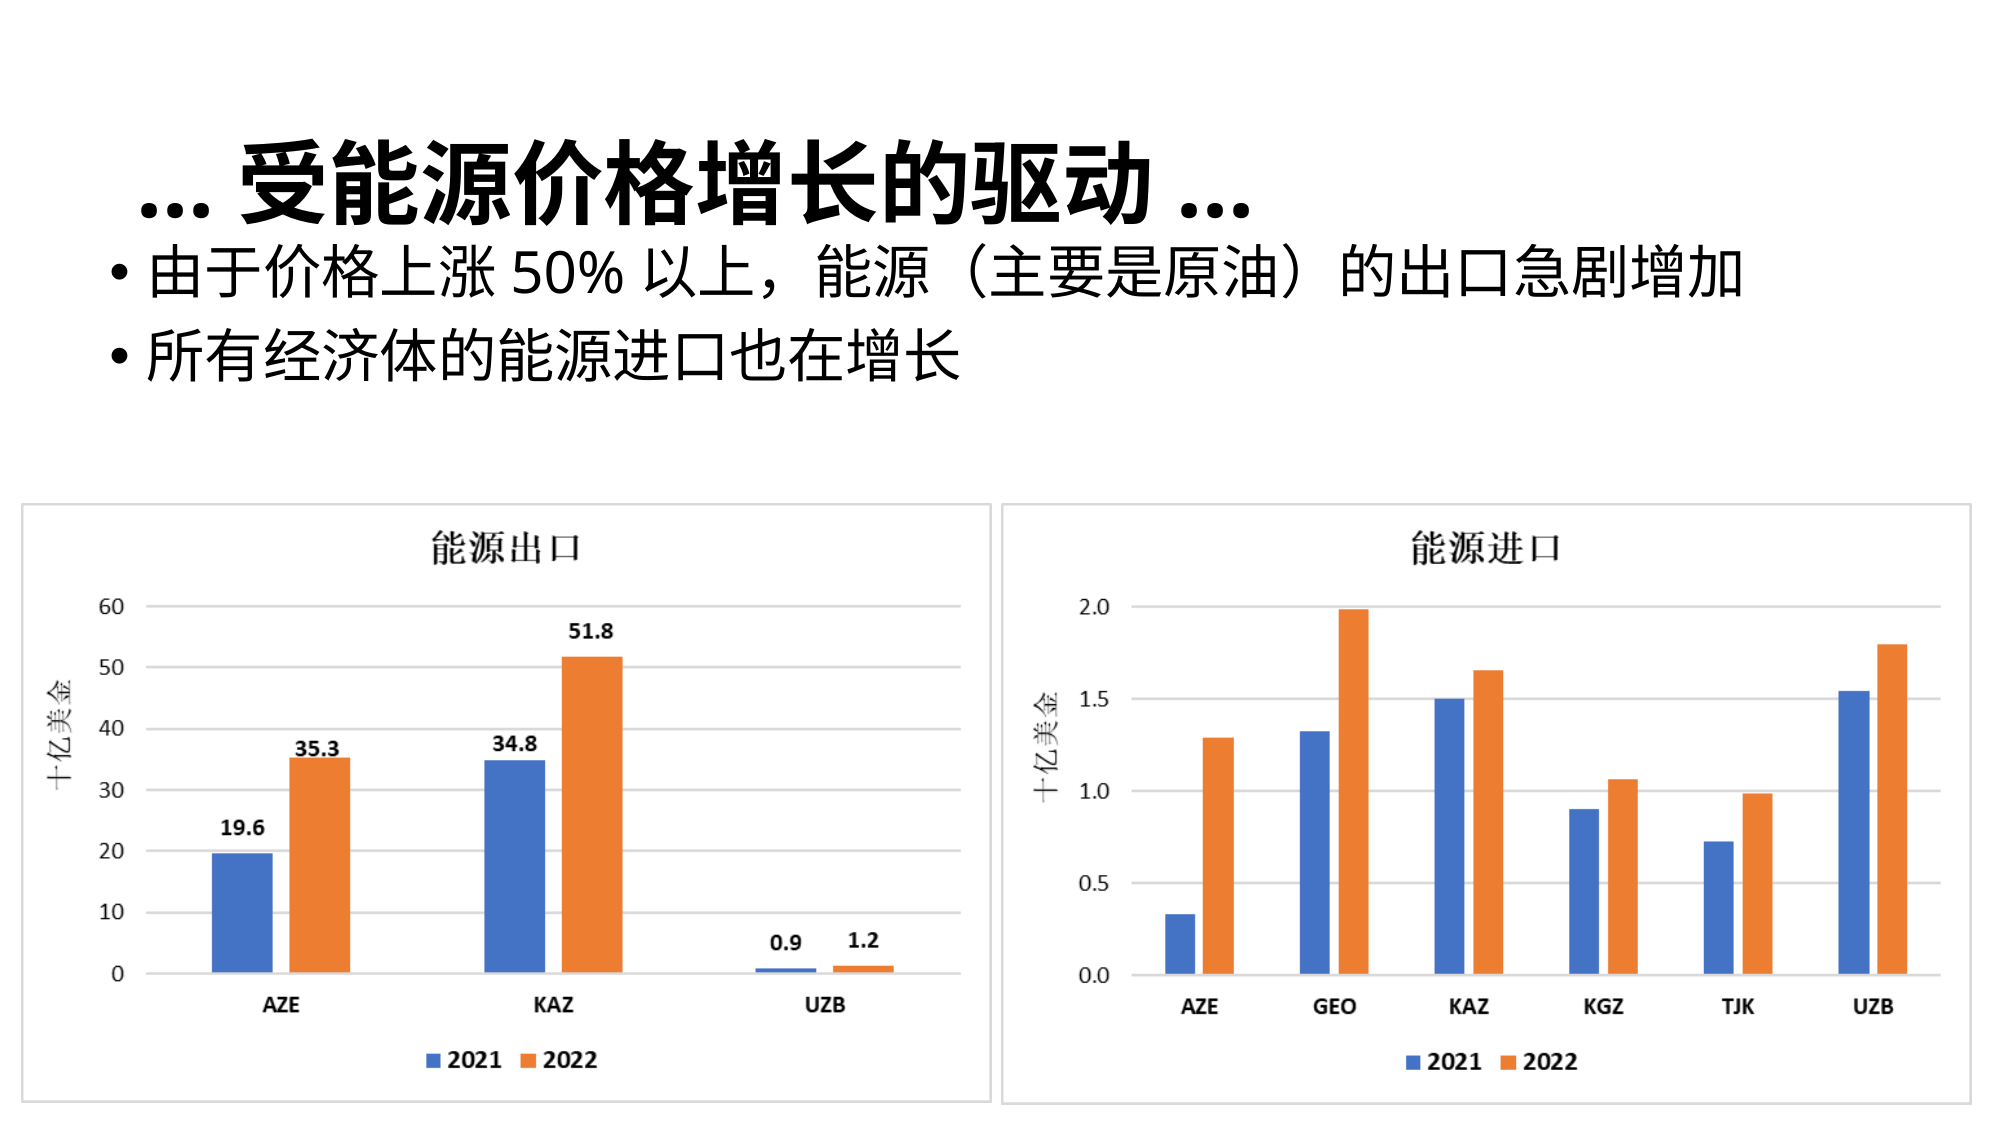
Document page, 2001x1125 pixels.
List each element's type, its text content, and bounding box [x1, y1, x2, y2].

list 由于价格上涨50%以上，能源（主要是原油）的出口急剧增加 所有经济体的能源进口也在增长 [94, 236, 1914, 1028]
title ...受能源价格增长的驱动... [121, 49, 1863, 236]
picture [1001, 503, 1972, 1105]
picture [21, 503, 992, 1103]
